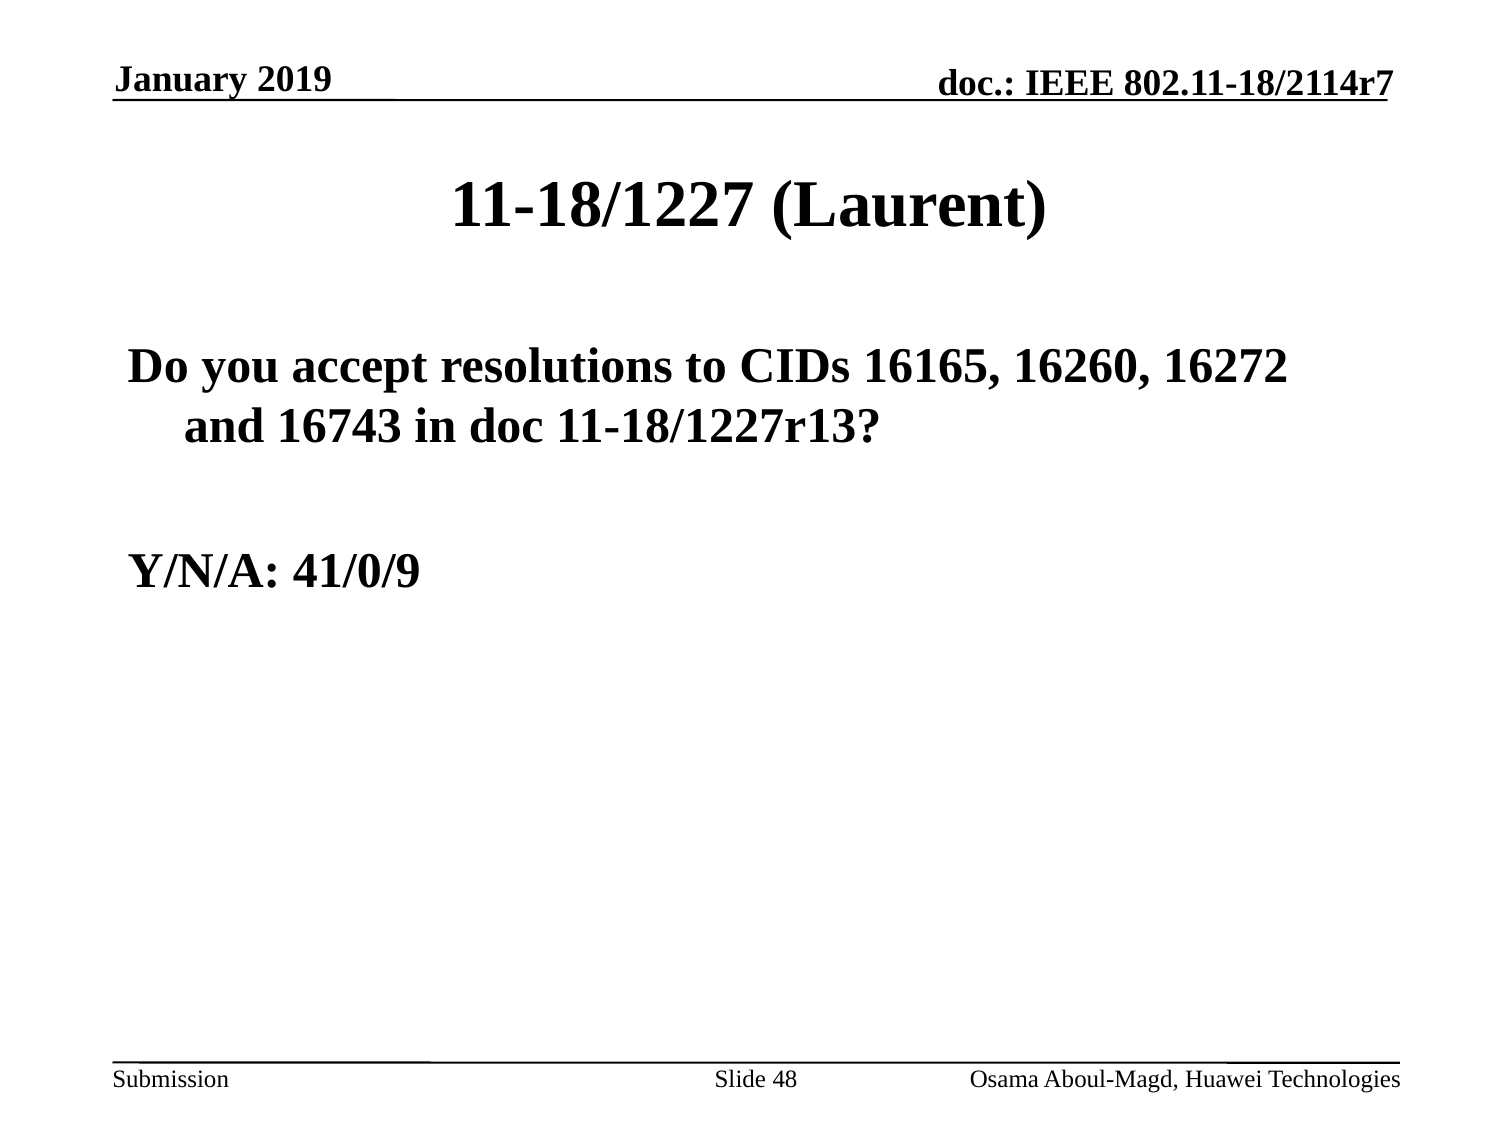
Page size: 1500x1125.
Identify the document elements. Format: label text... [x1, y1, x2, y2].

slide_number Slide 48 [712, 1061, 800, 1123]
footer Osama Aboul-Magd, Huawei Technologies [878, 1061, 1402, 1093]
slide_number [114, 54, 423, 100]
title 11-18/1227 (Laurent) [112, 112, 1388, 288]
list Do you accept resolutions to CIDs 16165, 16260, 16272 and 16743 in doc 11-18/1227r13? Y/N/A: 41/0/9 [112, 324, 1388, 1000]
